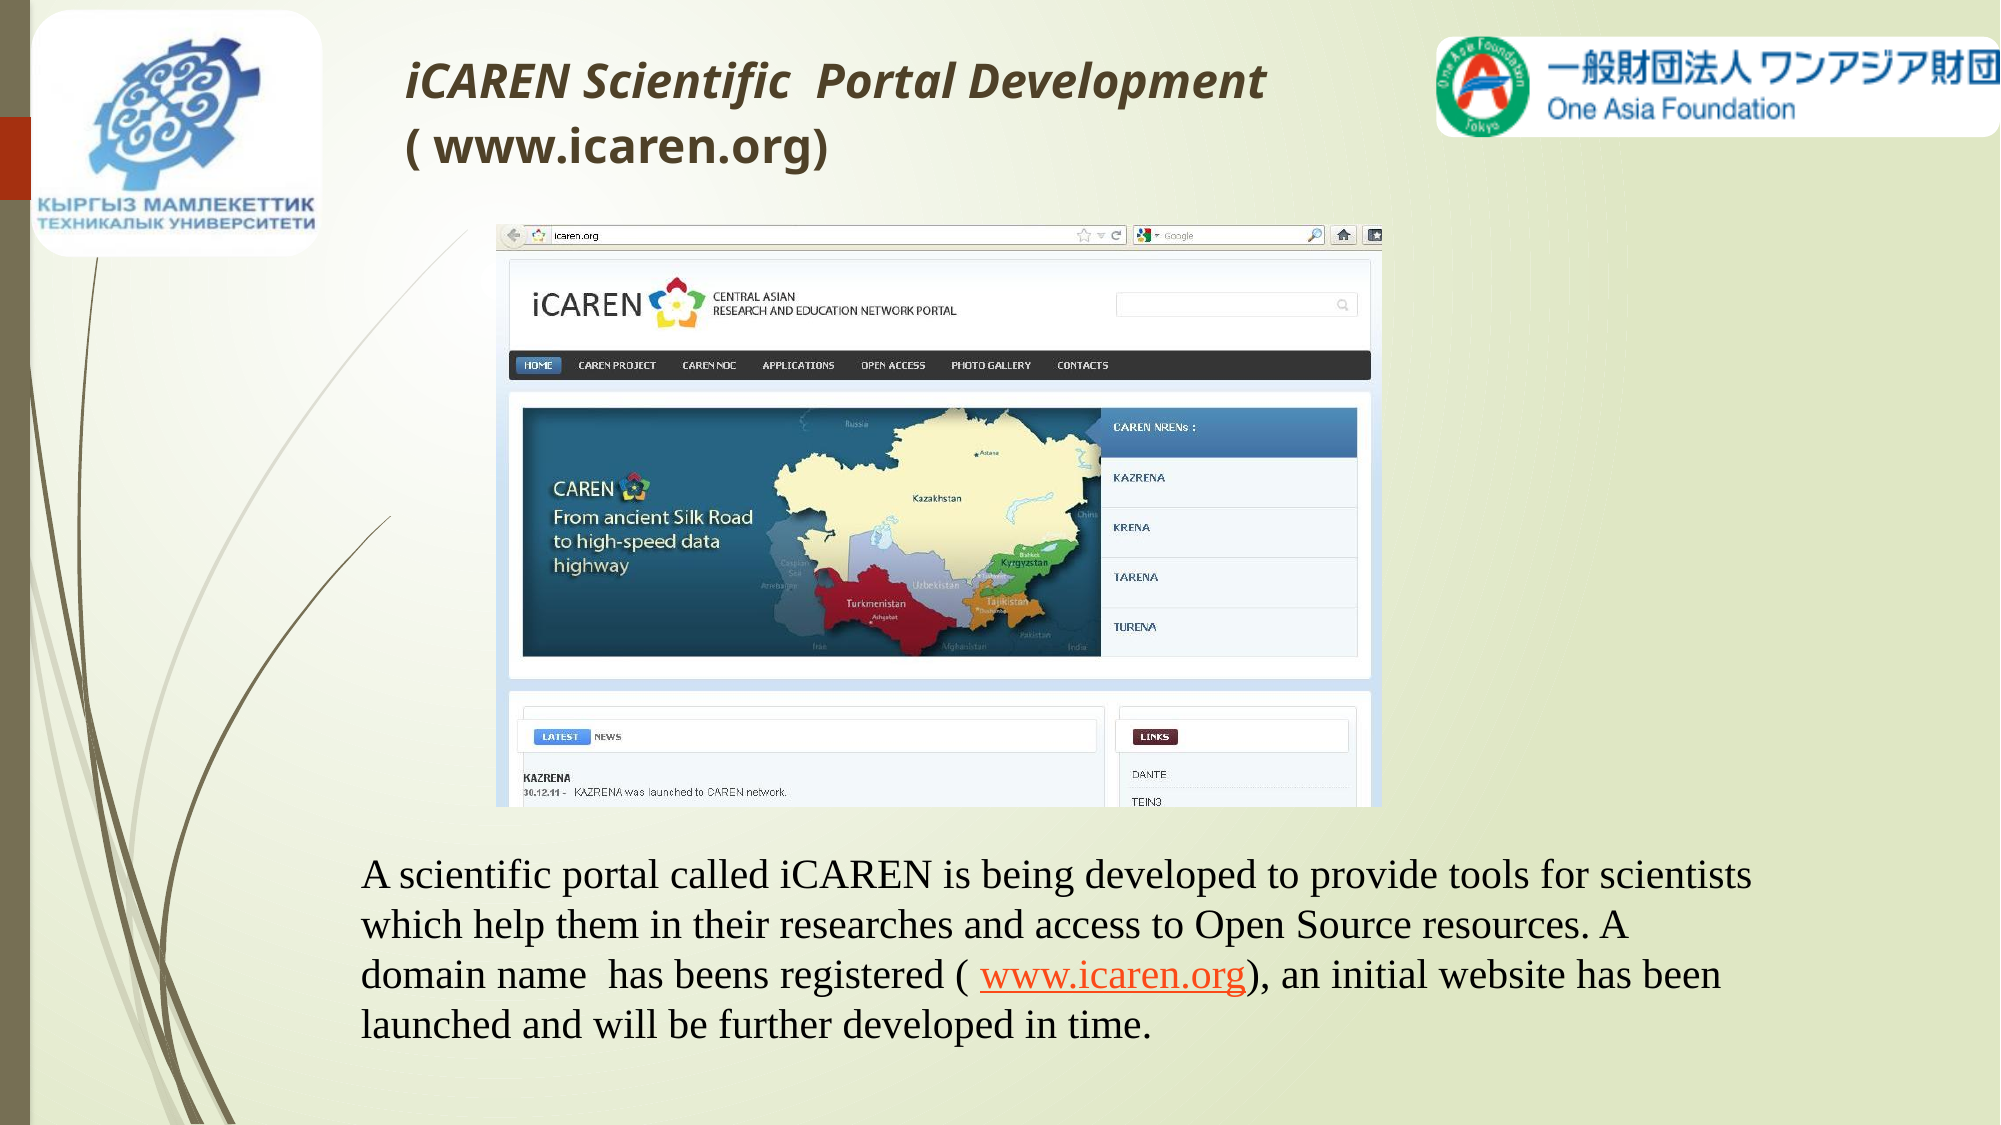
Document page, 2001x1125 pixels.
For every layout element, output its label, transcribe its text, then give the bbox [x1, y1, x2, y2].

text_box A scientific portal called iCAREN is being developed to provide tools for scientists which help them in their researches and access to Open Source resources. A domain name has beens registered ( www.icaren.org), an initial website has been launched and will be further developed in time. [345, 839, 1769, 1109]
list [496, 269, 1382, 807]
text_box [30, 9, 2000, 258]
